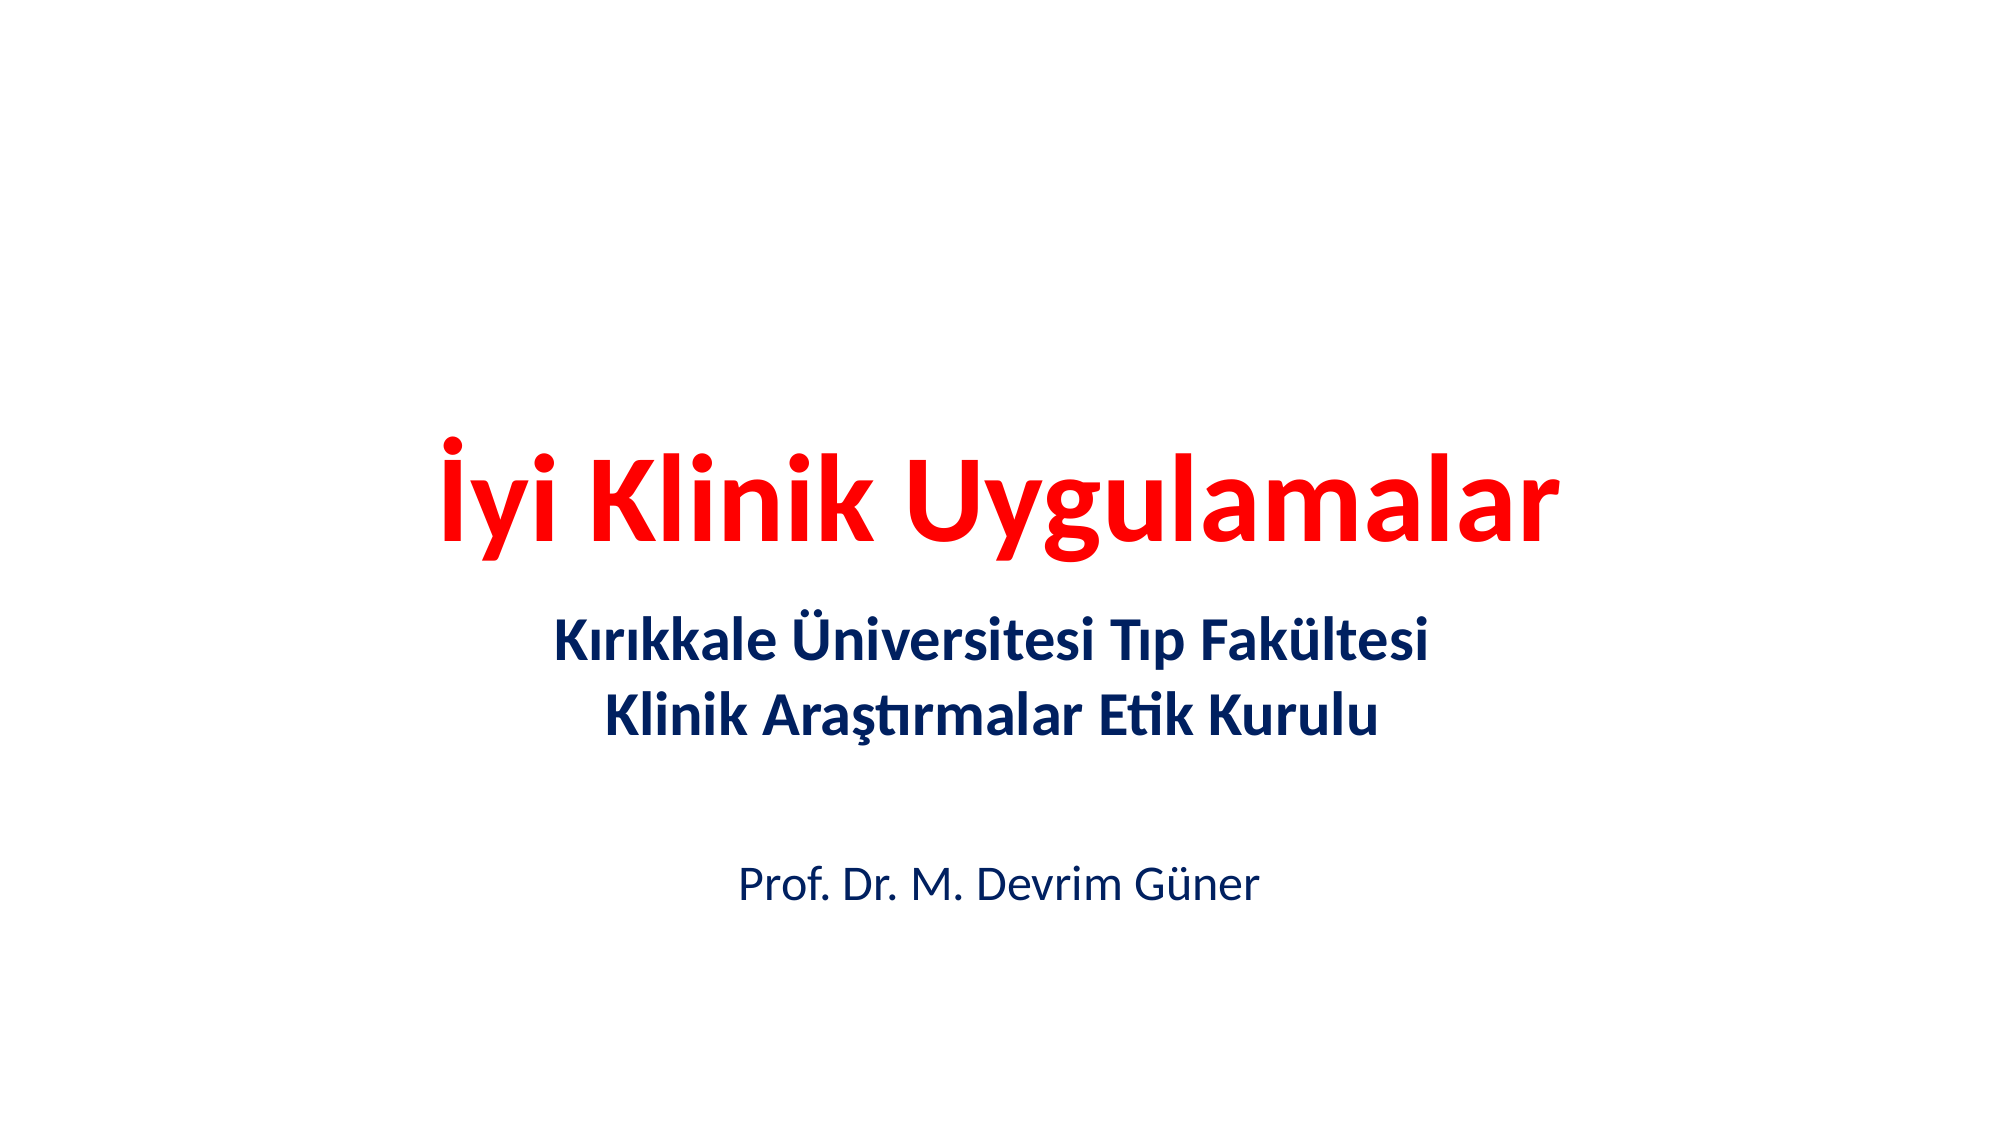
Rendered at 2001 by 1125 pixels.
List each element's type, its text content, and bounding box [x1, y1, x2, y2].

title İyi Klinik Uygulamalar [249, 184, 1750, 576]
subtitle Kırıkkale Üniversitesi Tıp Fakültesi Klinik Araştırmalar Etik Kurulu Prof. Dr. M. Devrim Güner [249, 590, 1750, 962]
